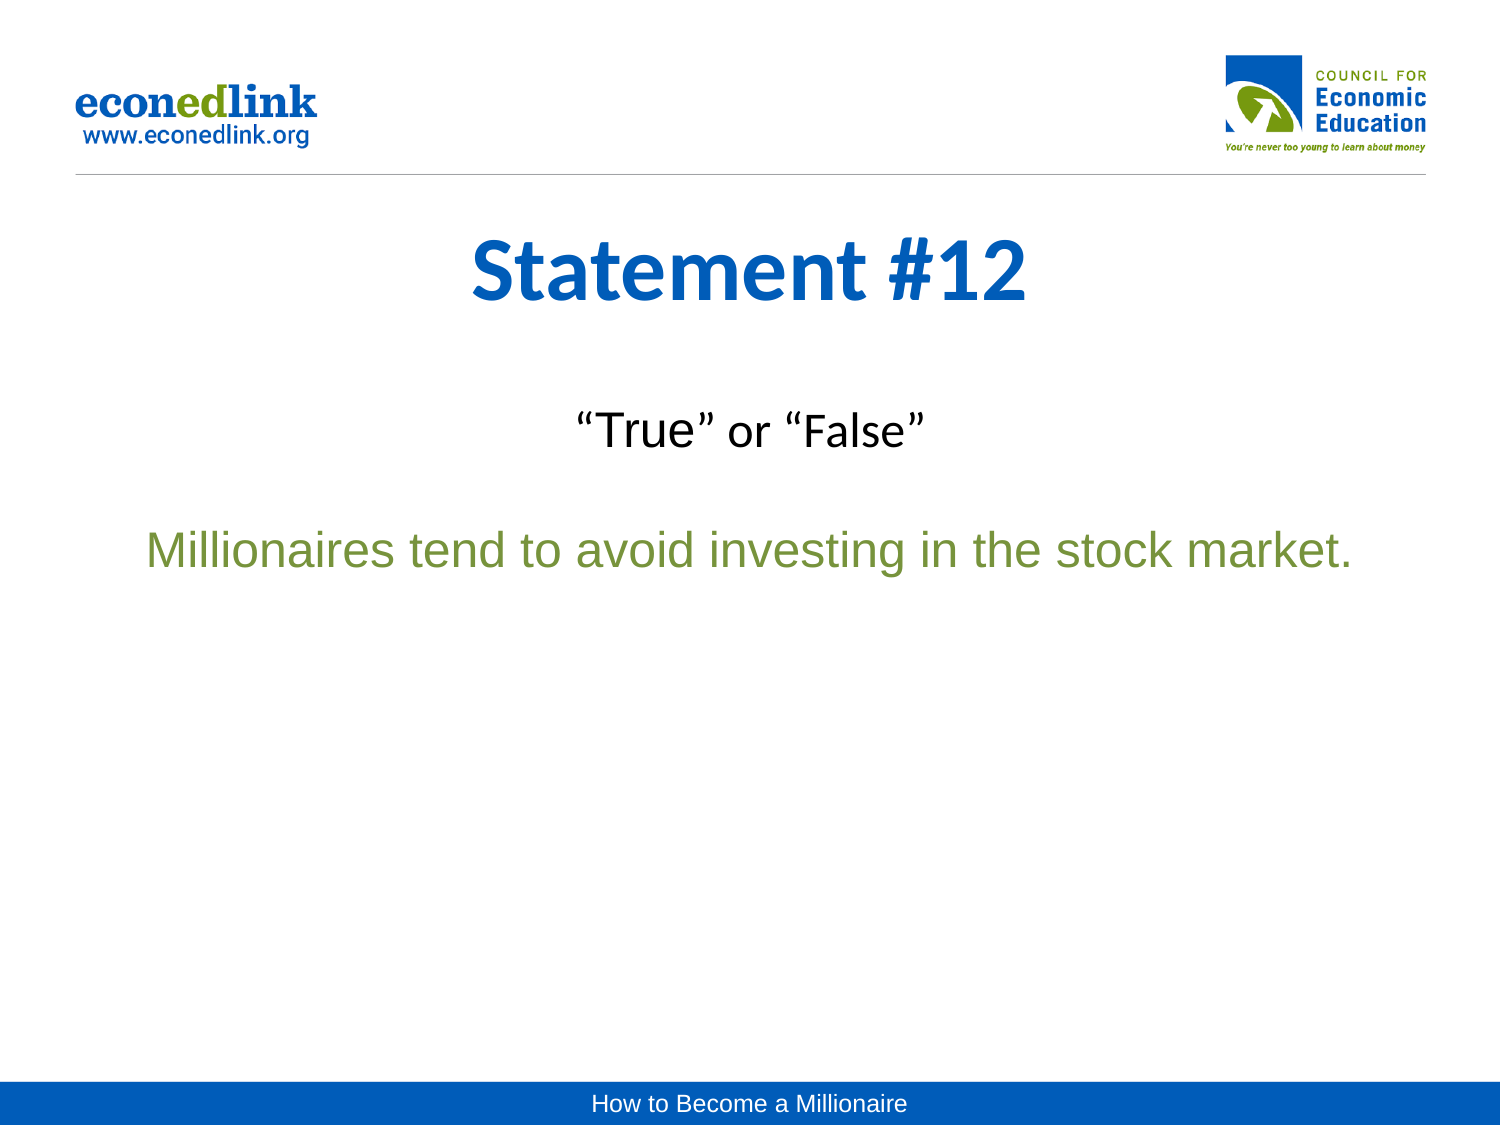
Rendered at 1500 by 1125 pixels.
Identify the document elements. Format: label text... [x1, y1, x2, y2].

list “True” or “False” Millionaires tend to avoid investing in the stock market. [75, 389, 1425, 1075]
title Statement #12 [75, 175, 1425, 363]
picture [0, 0, 1500, 1125]
